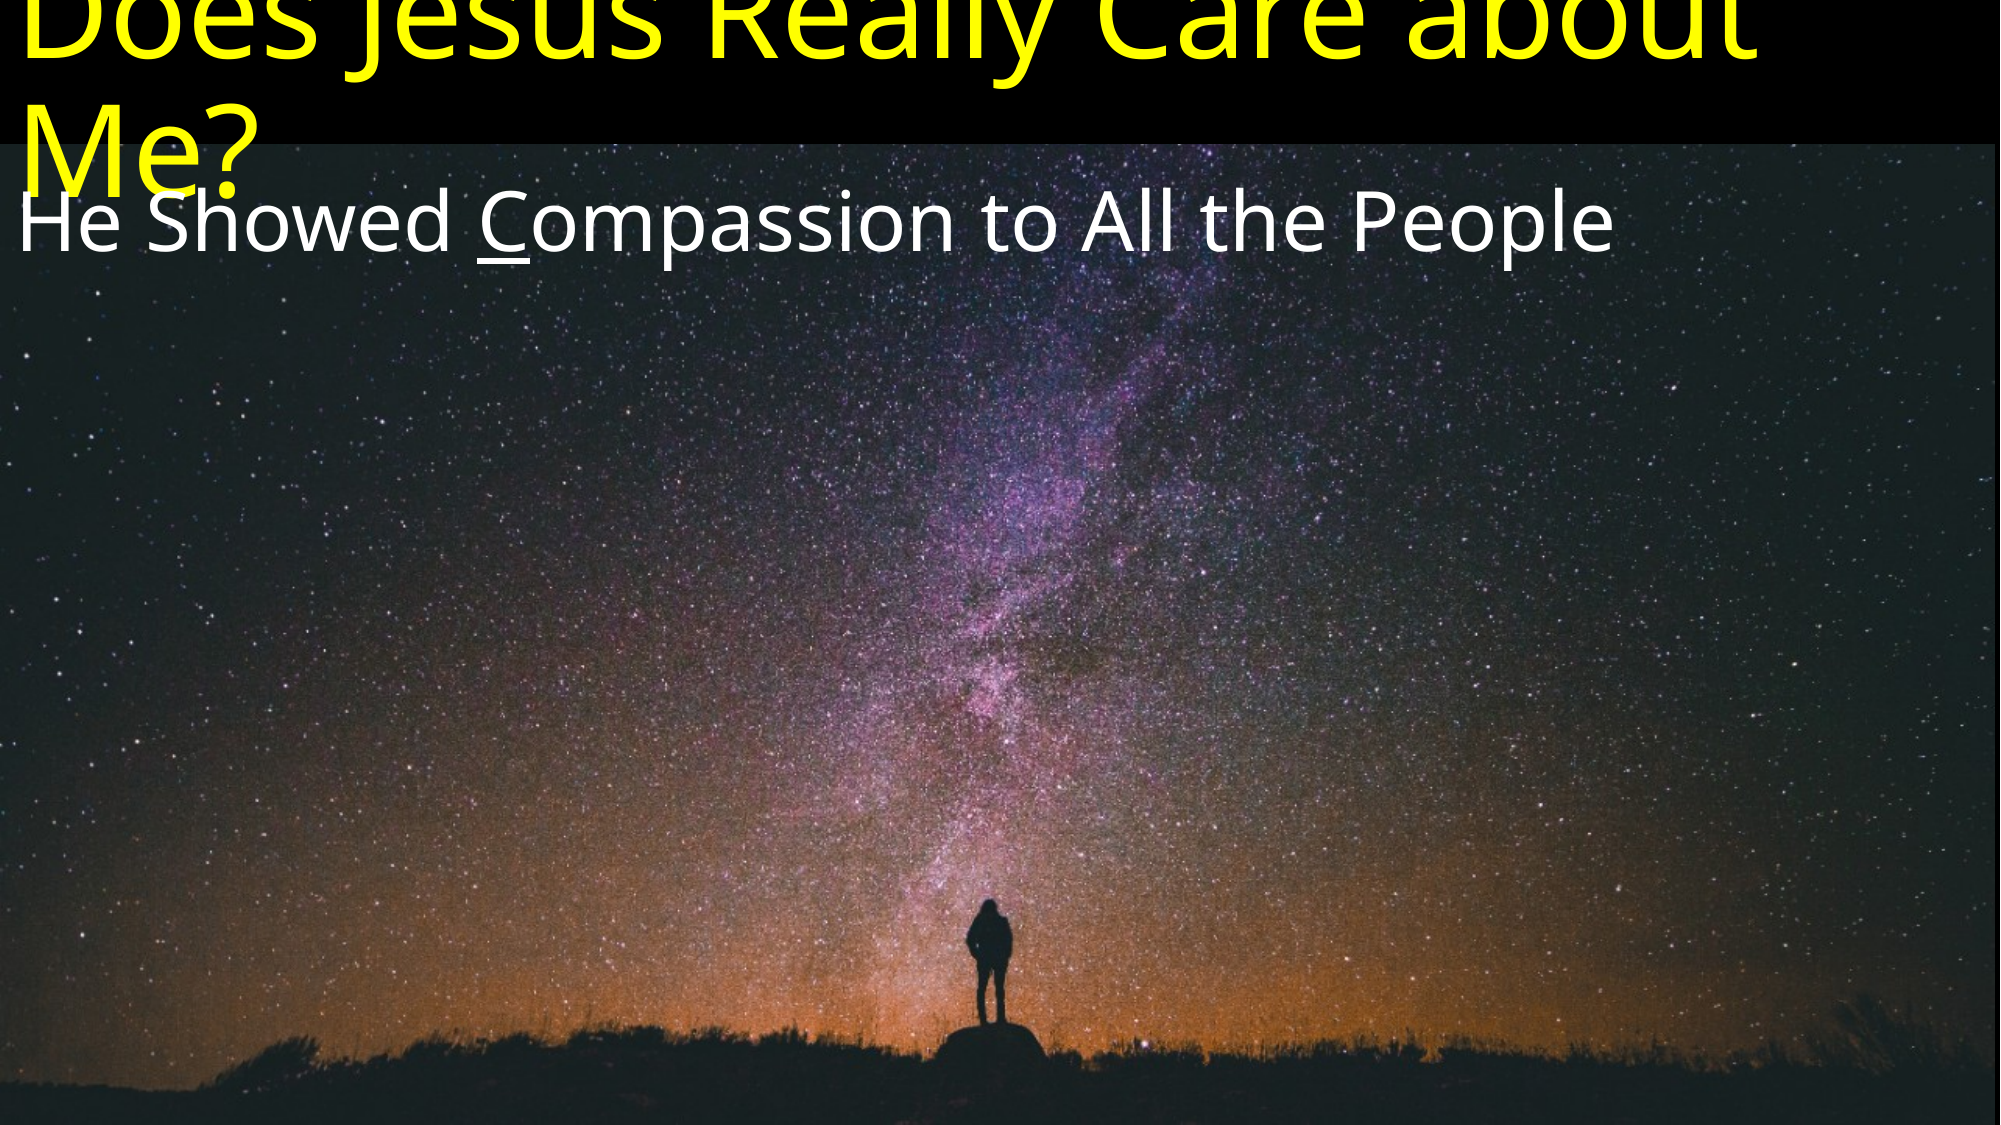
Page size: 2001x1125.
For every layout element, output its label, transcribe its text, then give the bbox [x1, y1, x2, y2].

title Does Jesus Really Care about Me? [0, 0, 2000, 172]
picture [0, 144, 1995, 1125]
list He Showed Compassion to All the People [1995, 172, 2000, 1125]
